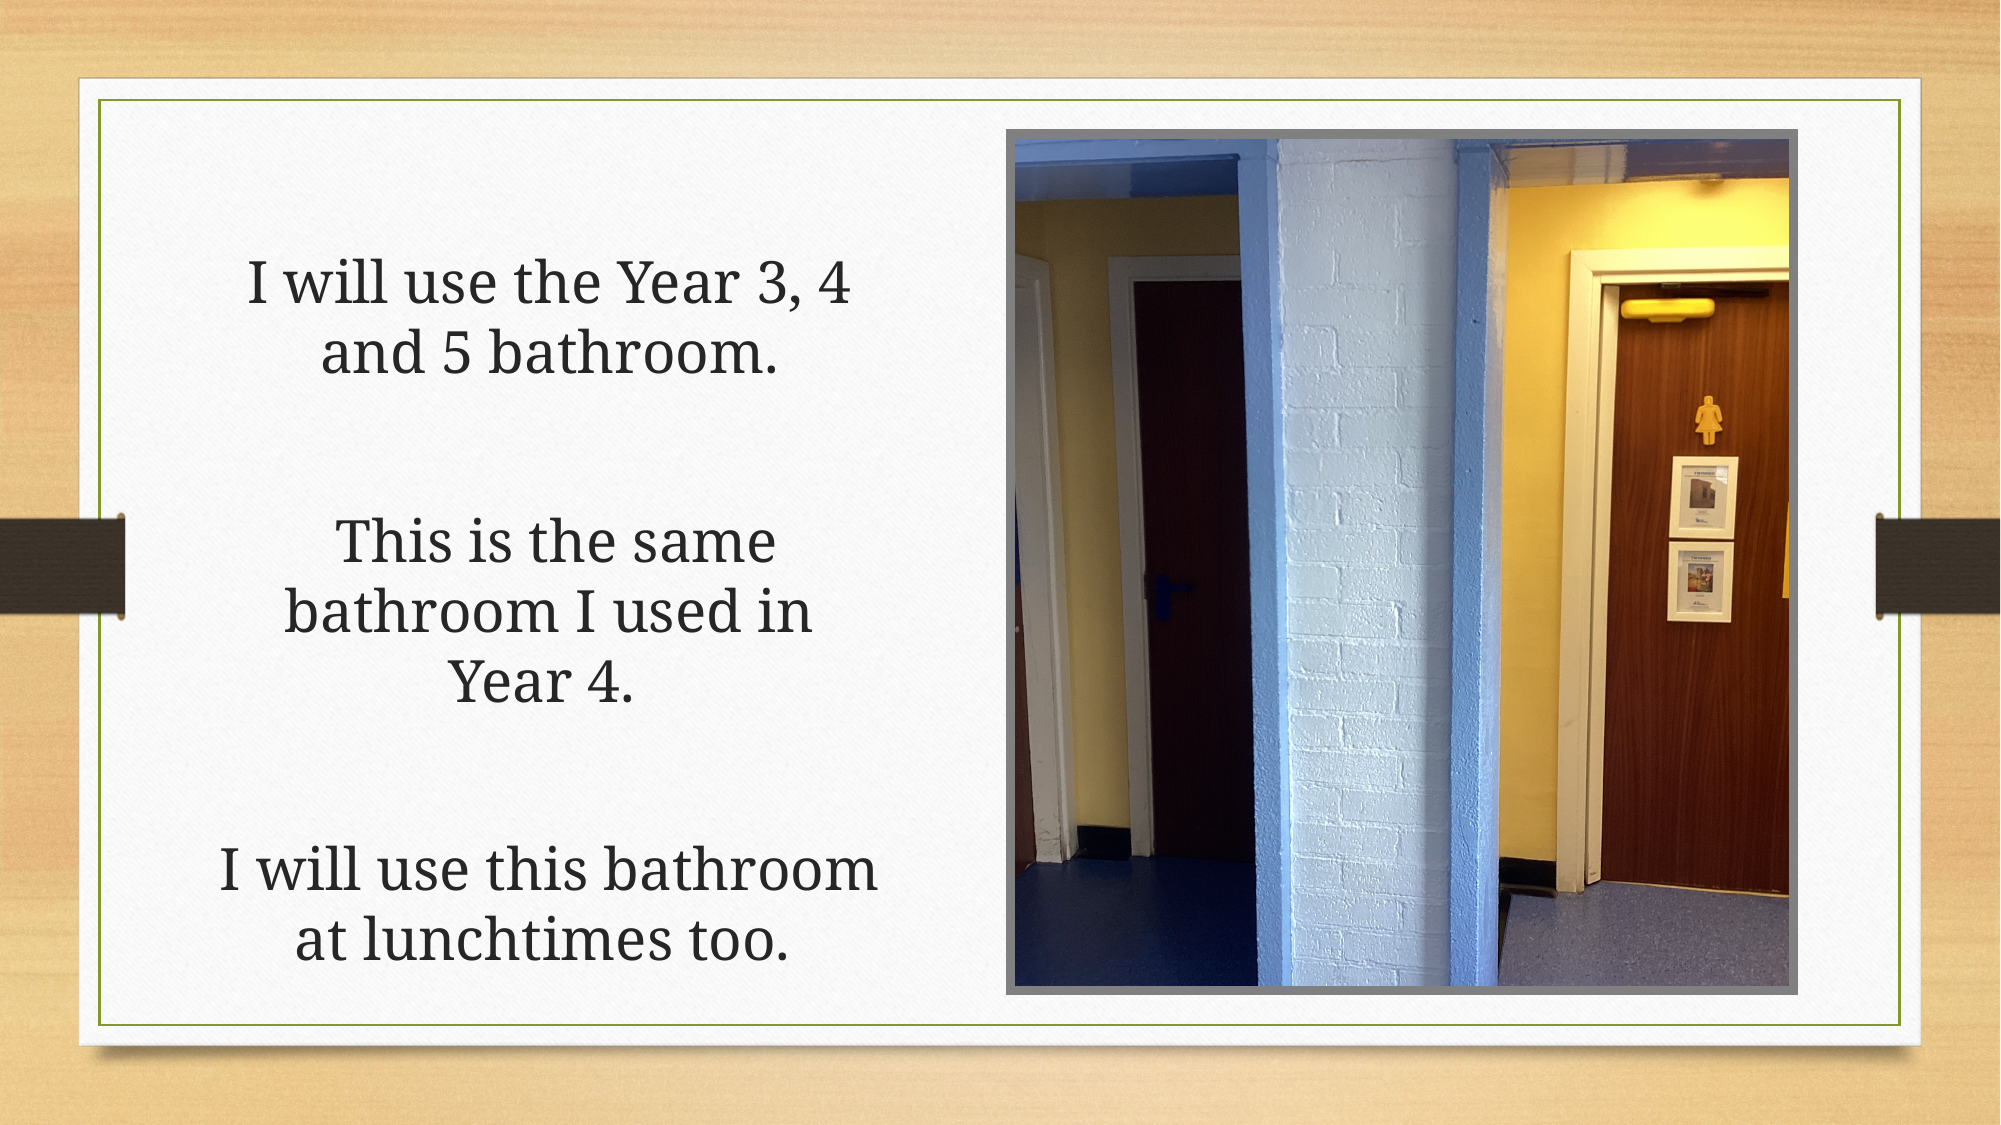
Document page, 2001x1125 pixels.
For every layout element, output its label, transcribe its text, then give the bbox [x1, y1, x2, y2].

list I will use the Year 3, 4 and 5 bathroom. This is the same bathroom I used in Year 4. I will use this bathroom at lunchtimes too. [203, 238, 896, 519]
picture [0, 0, 2001, 1125]
